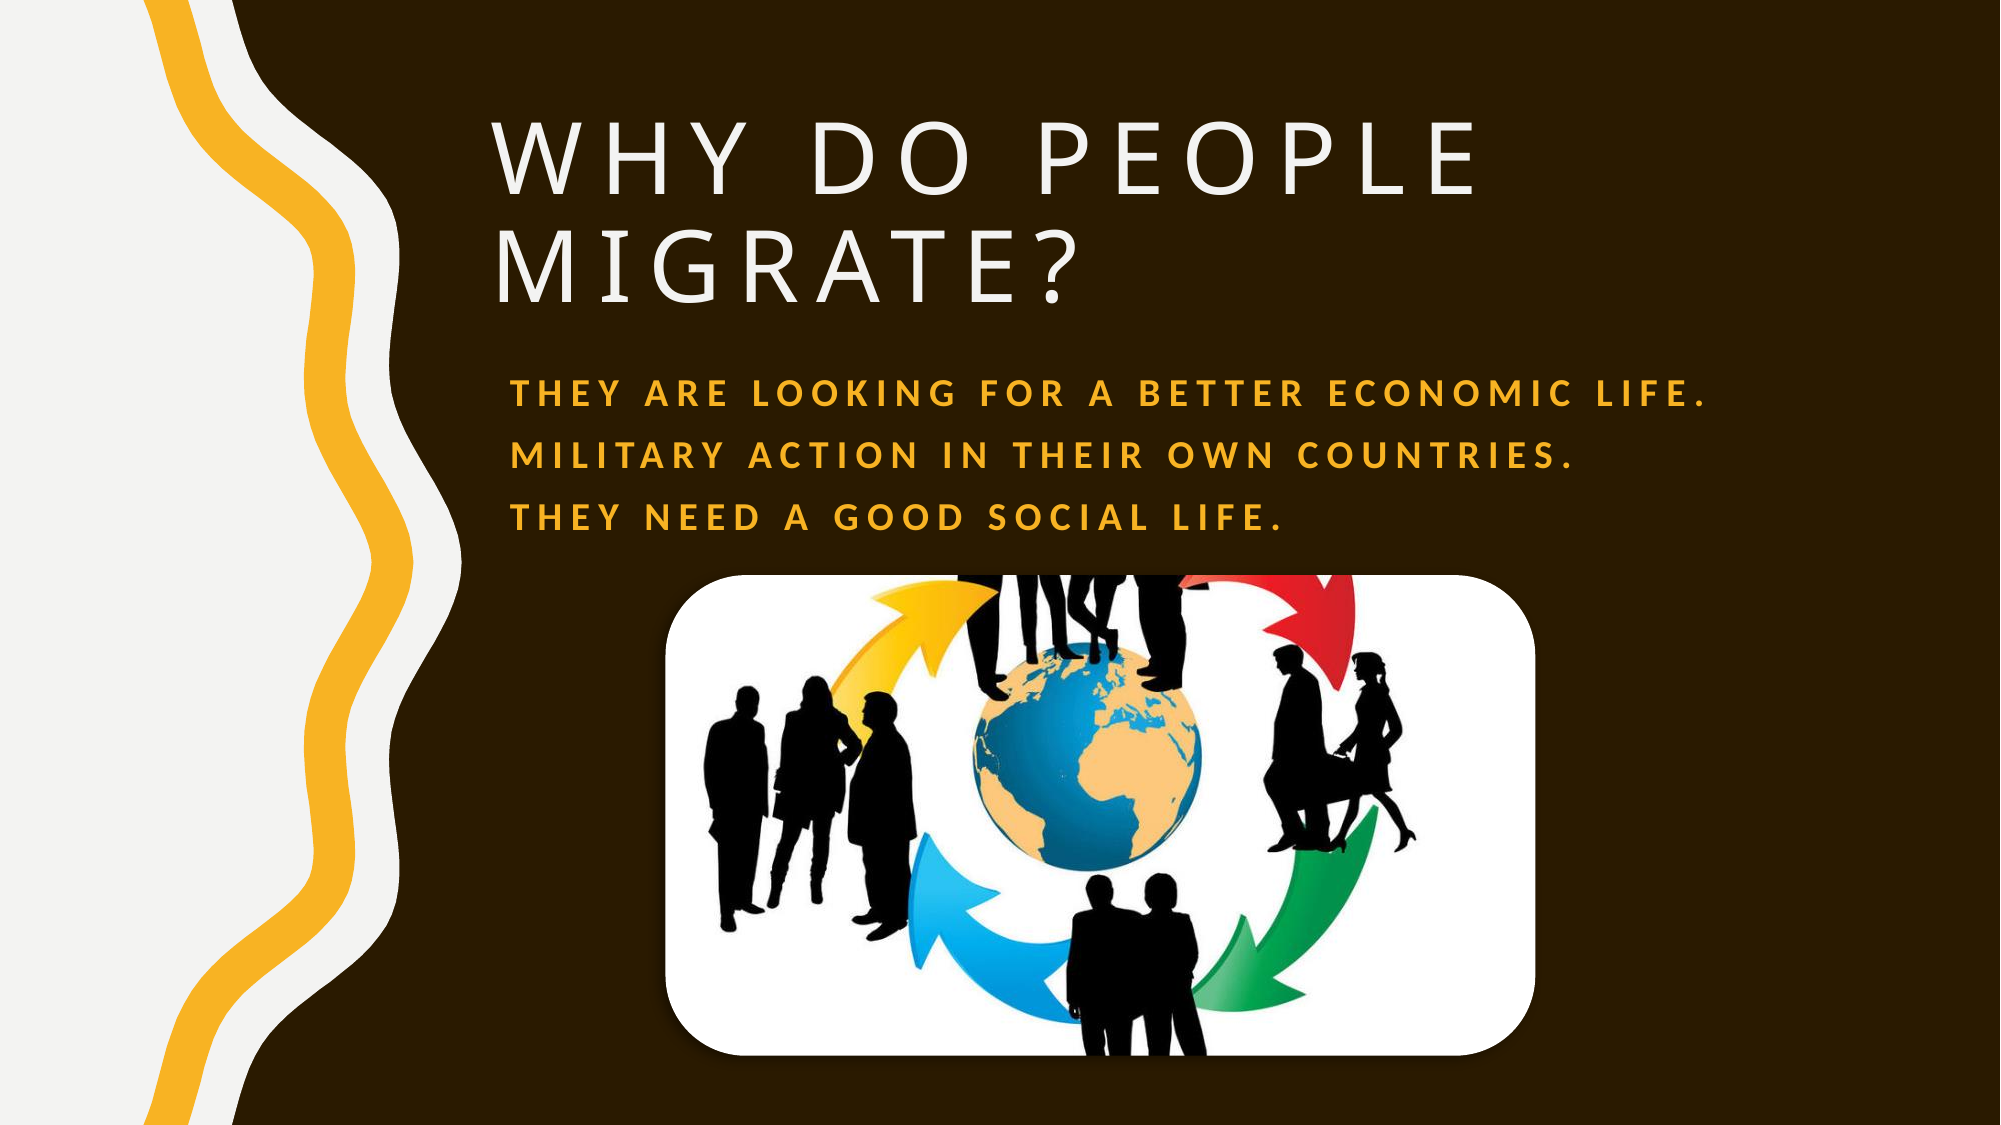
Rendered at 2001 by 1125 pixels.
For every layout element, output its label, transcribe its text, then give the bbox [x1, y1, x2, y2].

picture [665, 575, 1536, 1056]
list They are looking for a better economic life. Military action in their own countries. They need a good social life. [494, 359, 1767, 608]
title Why do people migrate? [475, 38, 1819, 332]
